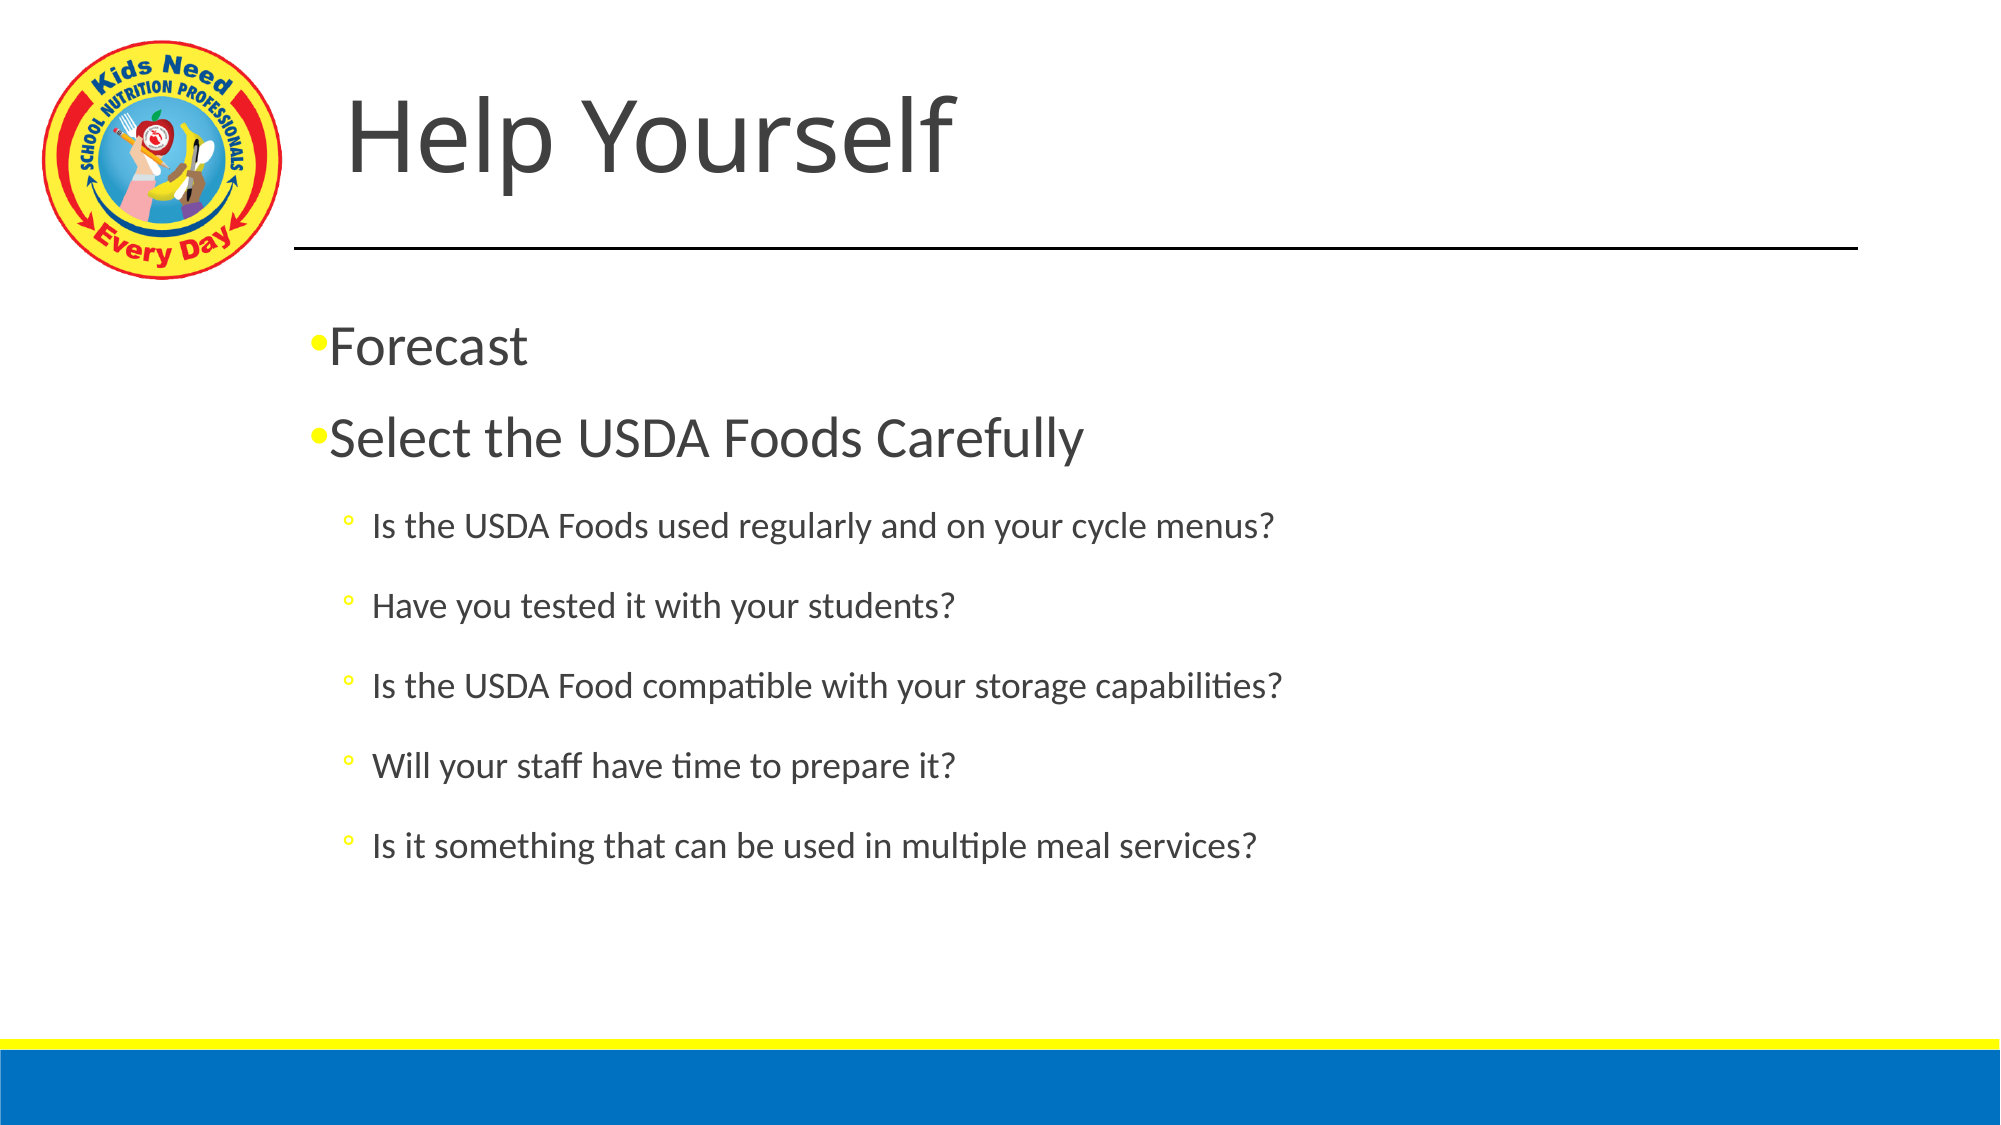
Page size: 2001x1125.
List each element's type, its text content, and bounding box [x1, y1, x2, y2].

text_box Forecast Select the USDA Foods Carefully Is the USDA Foods used regularly and on your cycle menus? Have you tested it with your students? Is the USDA Food compatible with your storage capabilities? Will your staff have time to prepare it? Is it something that can be used in multiple meal services? [294, 307, 1945, 968]
picture [32, 19, 295, 289]
text_box Help Yourself [328, 84, 1979, 322]
